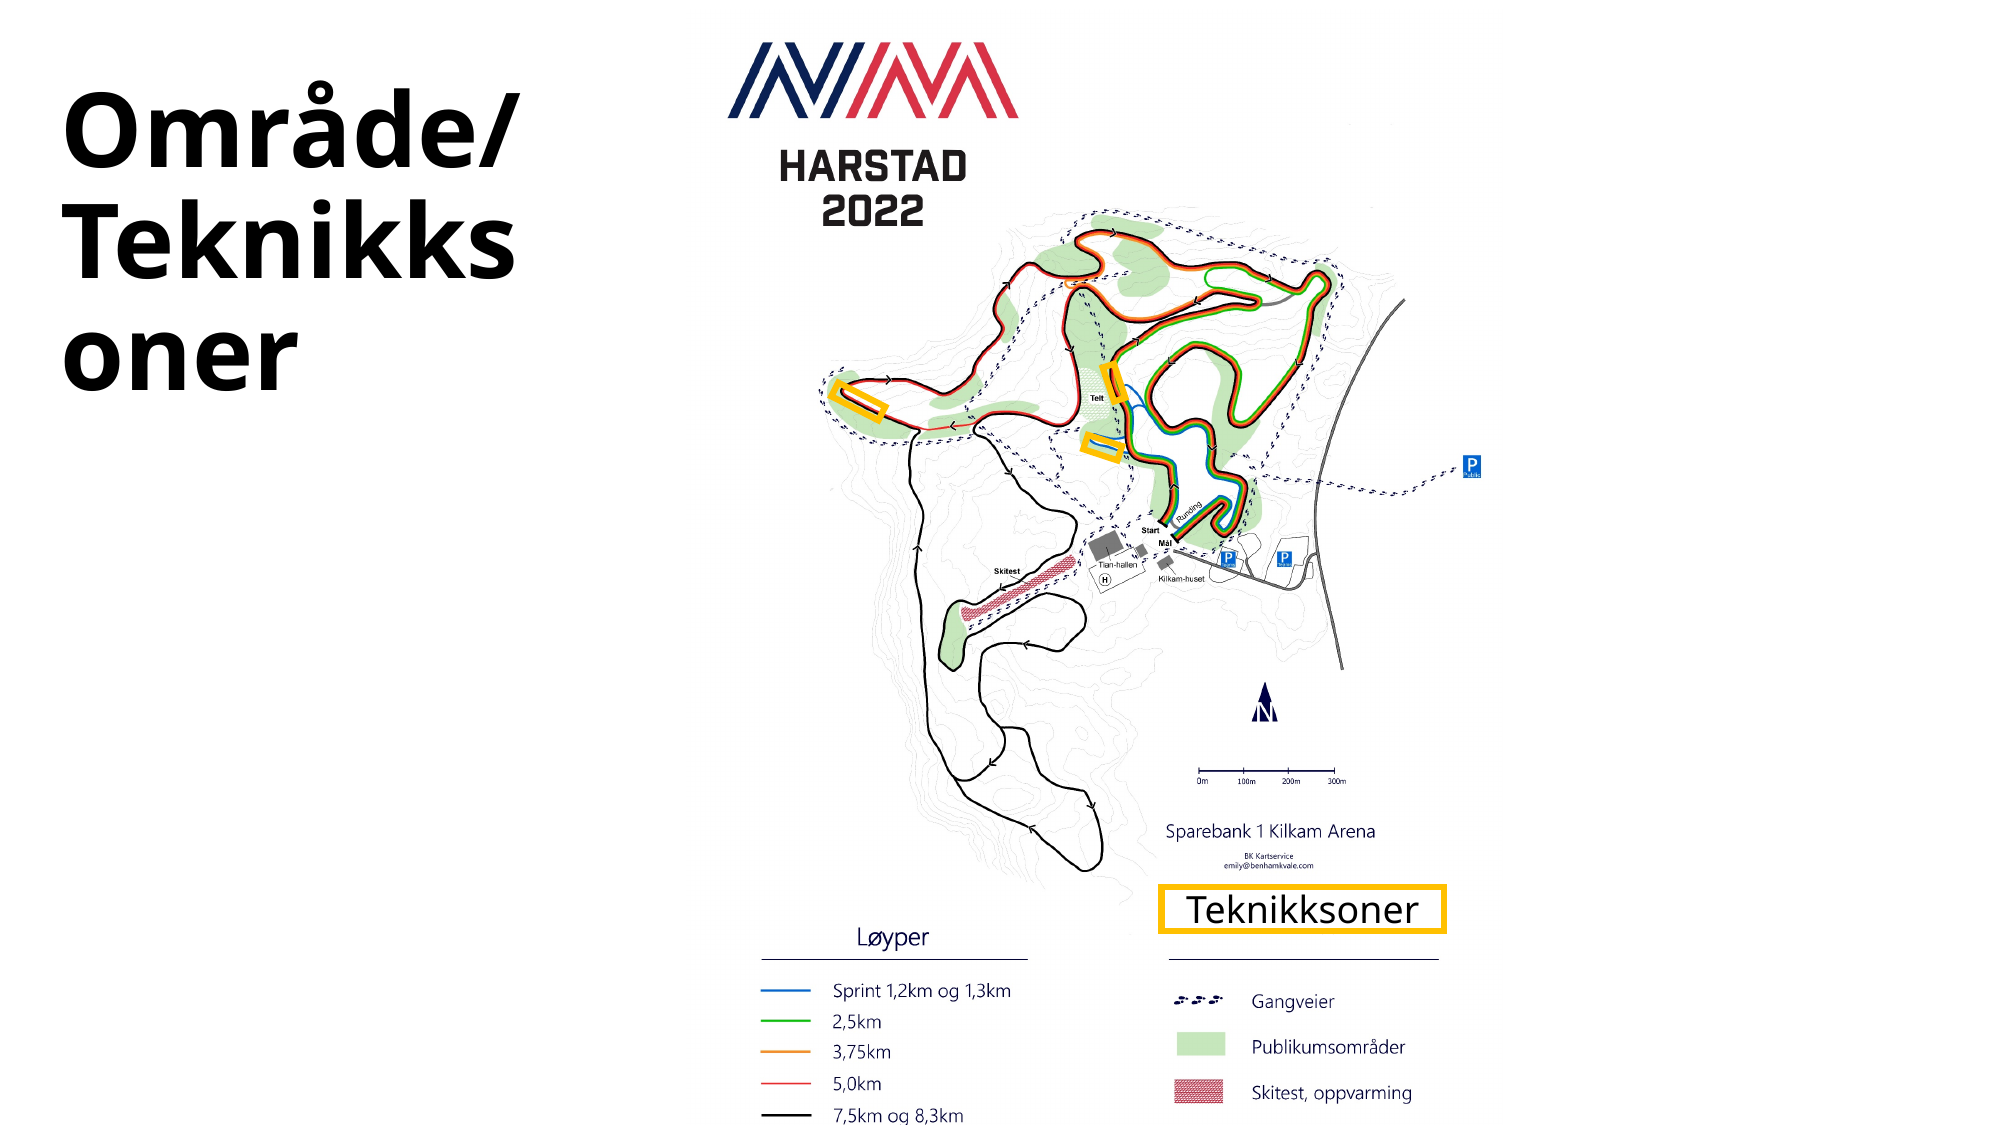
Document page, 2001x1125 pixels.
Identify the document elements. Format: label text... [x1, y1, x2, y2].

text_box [686, 9, 1503, 1125]
title Område/ Teknikksoner [45, 40, 544, 421]
